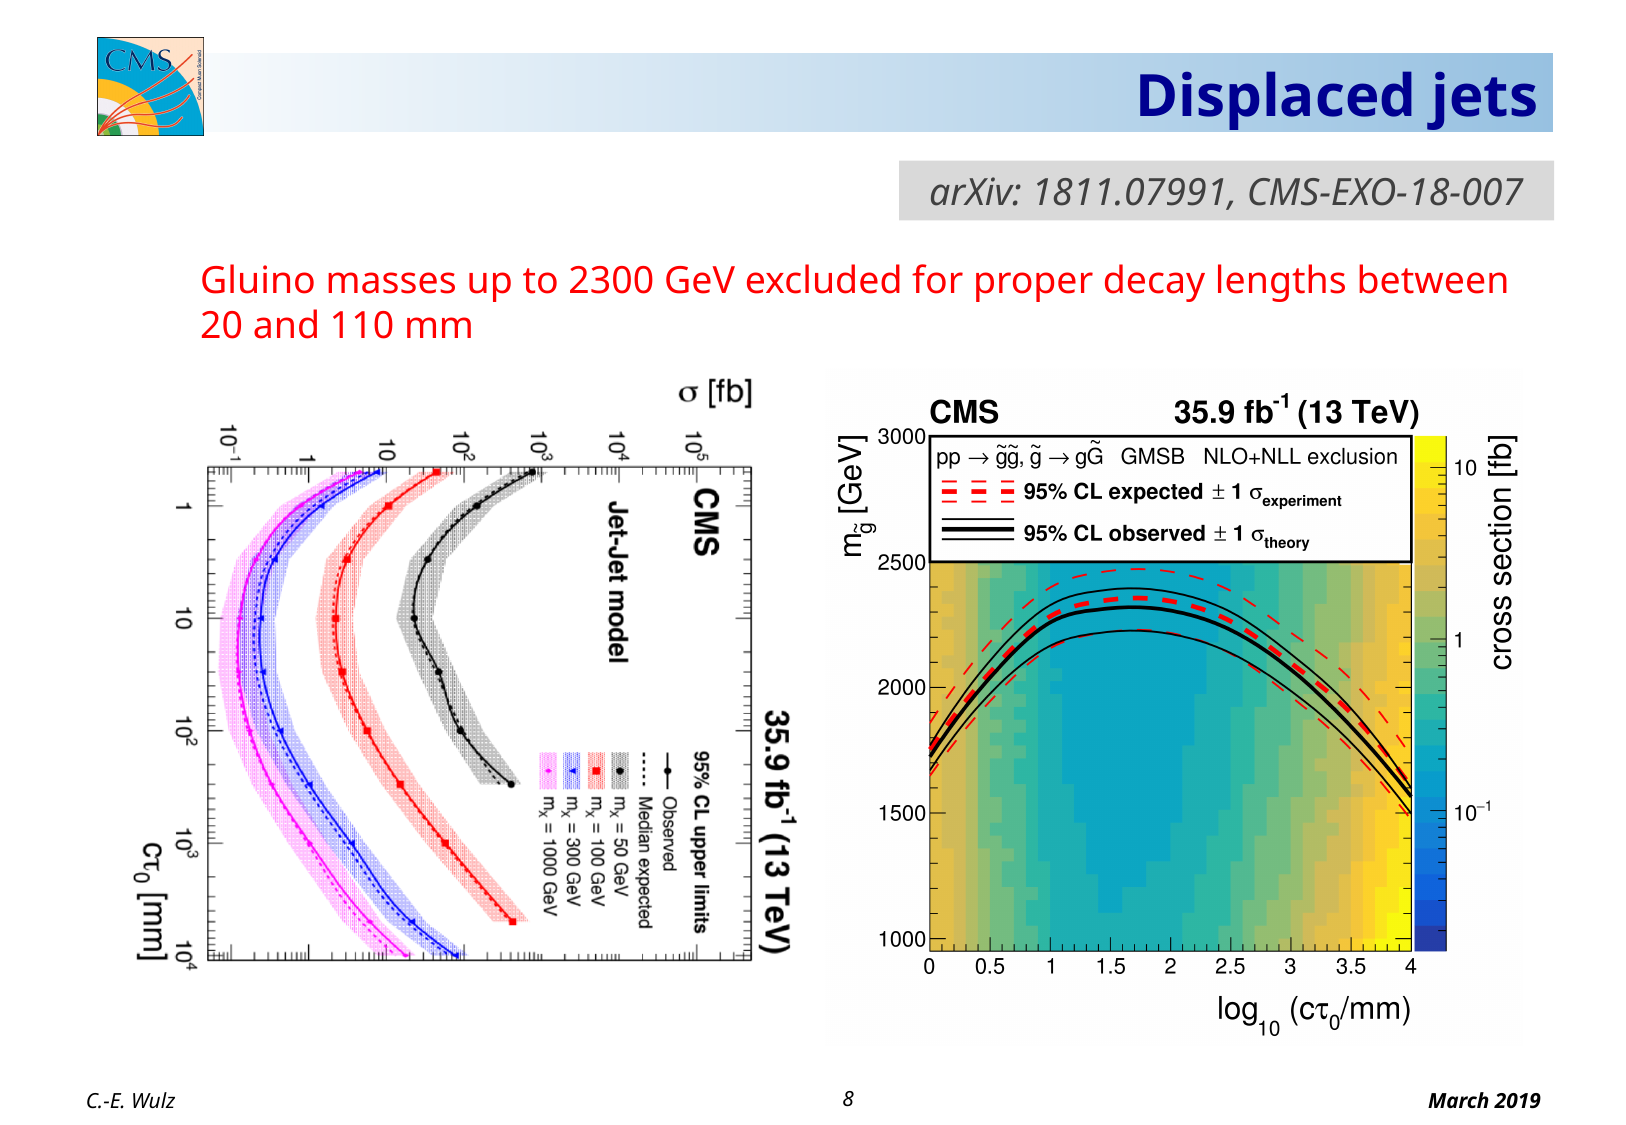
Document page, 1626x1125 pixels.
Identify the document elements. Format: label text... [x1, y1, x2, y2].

slide_number 8 [805, 1074, 891, 1125]
picture [97, 79, 169, 136]
picture [131, 52, 143, 68]
picture [106, 52, 112, 69]
slide_number C.-E. Wulz [70, 1074, 424, 1125]
picture [825, 368, 1524, 1047]
text_box Displaced jets [209, 53, 1553, 132]
picture [181, 98, 188, 105]
text_box arXiv: 1811.07991, CMS-EXO-18-007 [899, 160, 1555, 221]
text_box Gluino masses up to 2300 GeV excluded for proper decay lengths between 20 and 110 mm [110, 248, 1538, 354]
picture [118, 352, 812, 1066]
picture [106, 37, 204, 125]
